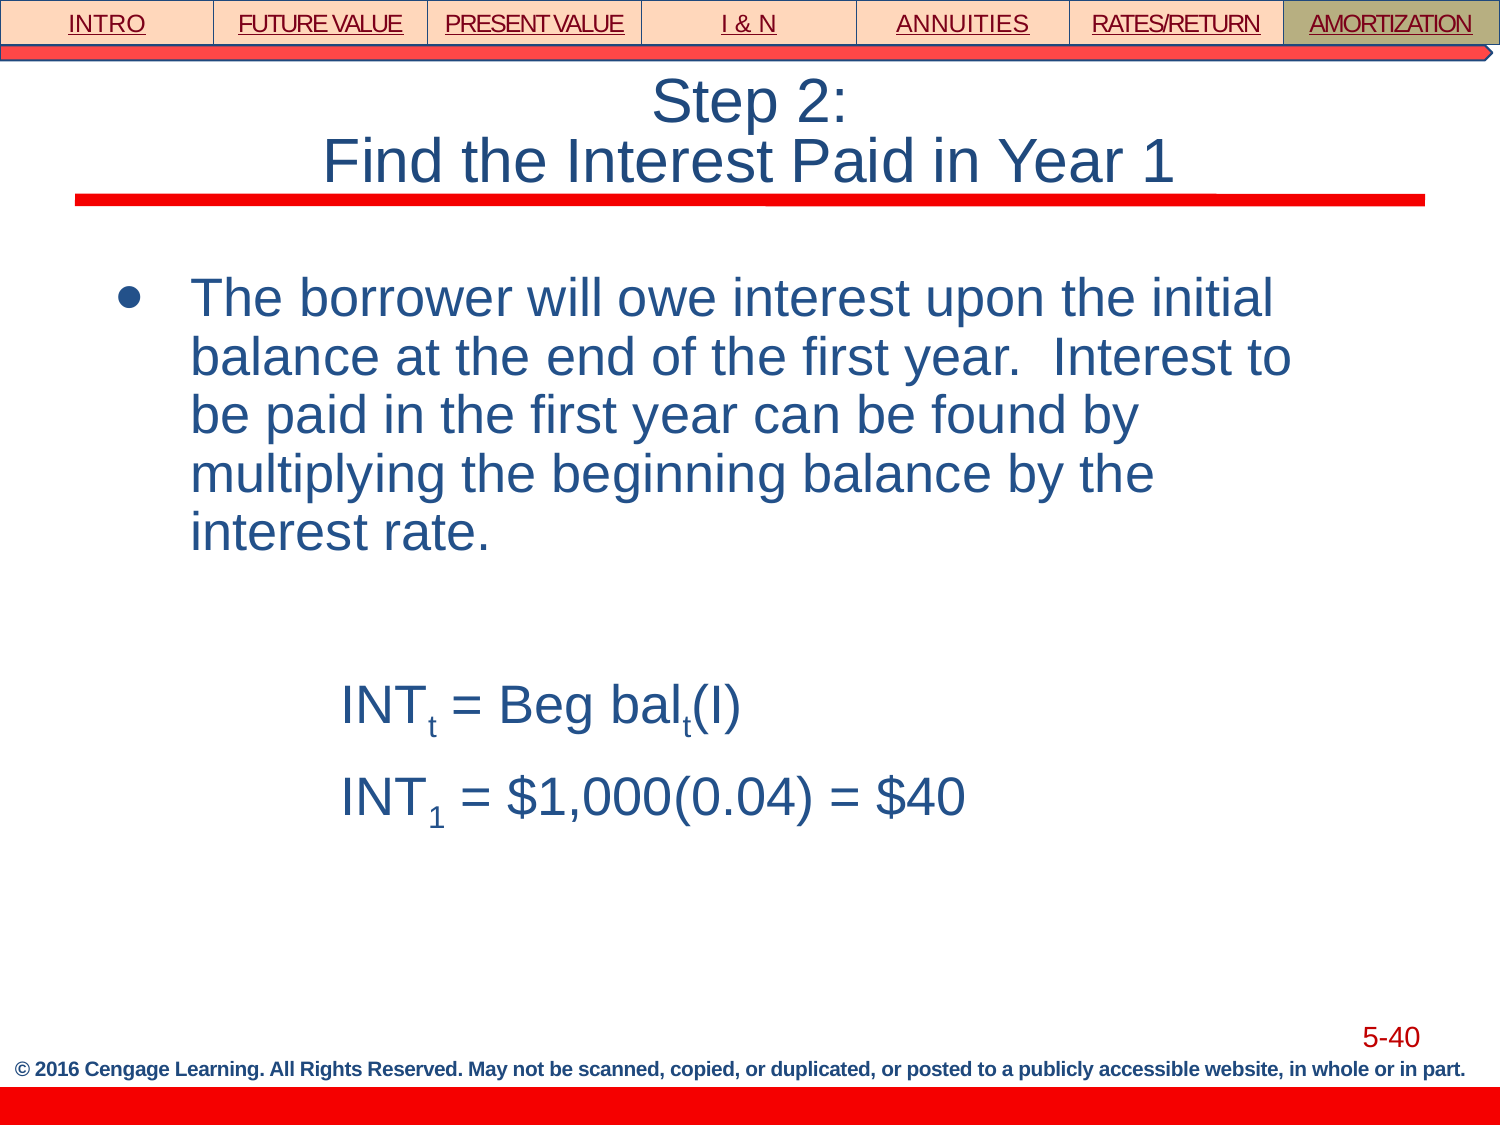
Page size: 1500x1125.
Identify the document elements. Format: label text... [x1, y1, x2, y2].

slide_number 5-40 [1347, 1011, 1500, 1063]
title Step 2: Find the Interest Paid in Year 1 [74, 63, 1426, 209]
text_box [0, 0, 1500, 46]
text_box [0, 54, 1494, 63]
list The borrower will owe interest upon the initial balance at the end of the first year. Interest to be paid in the first year can be found by multiplying the beginning balance by the interest rate. INTt = Beg balt(I) INT1 = $1,000(0.04) = $40 [100, 262, 1351, 1001]
